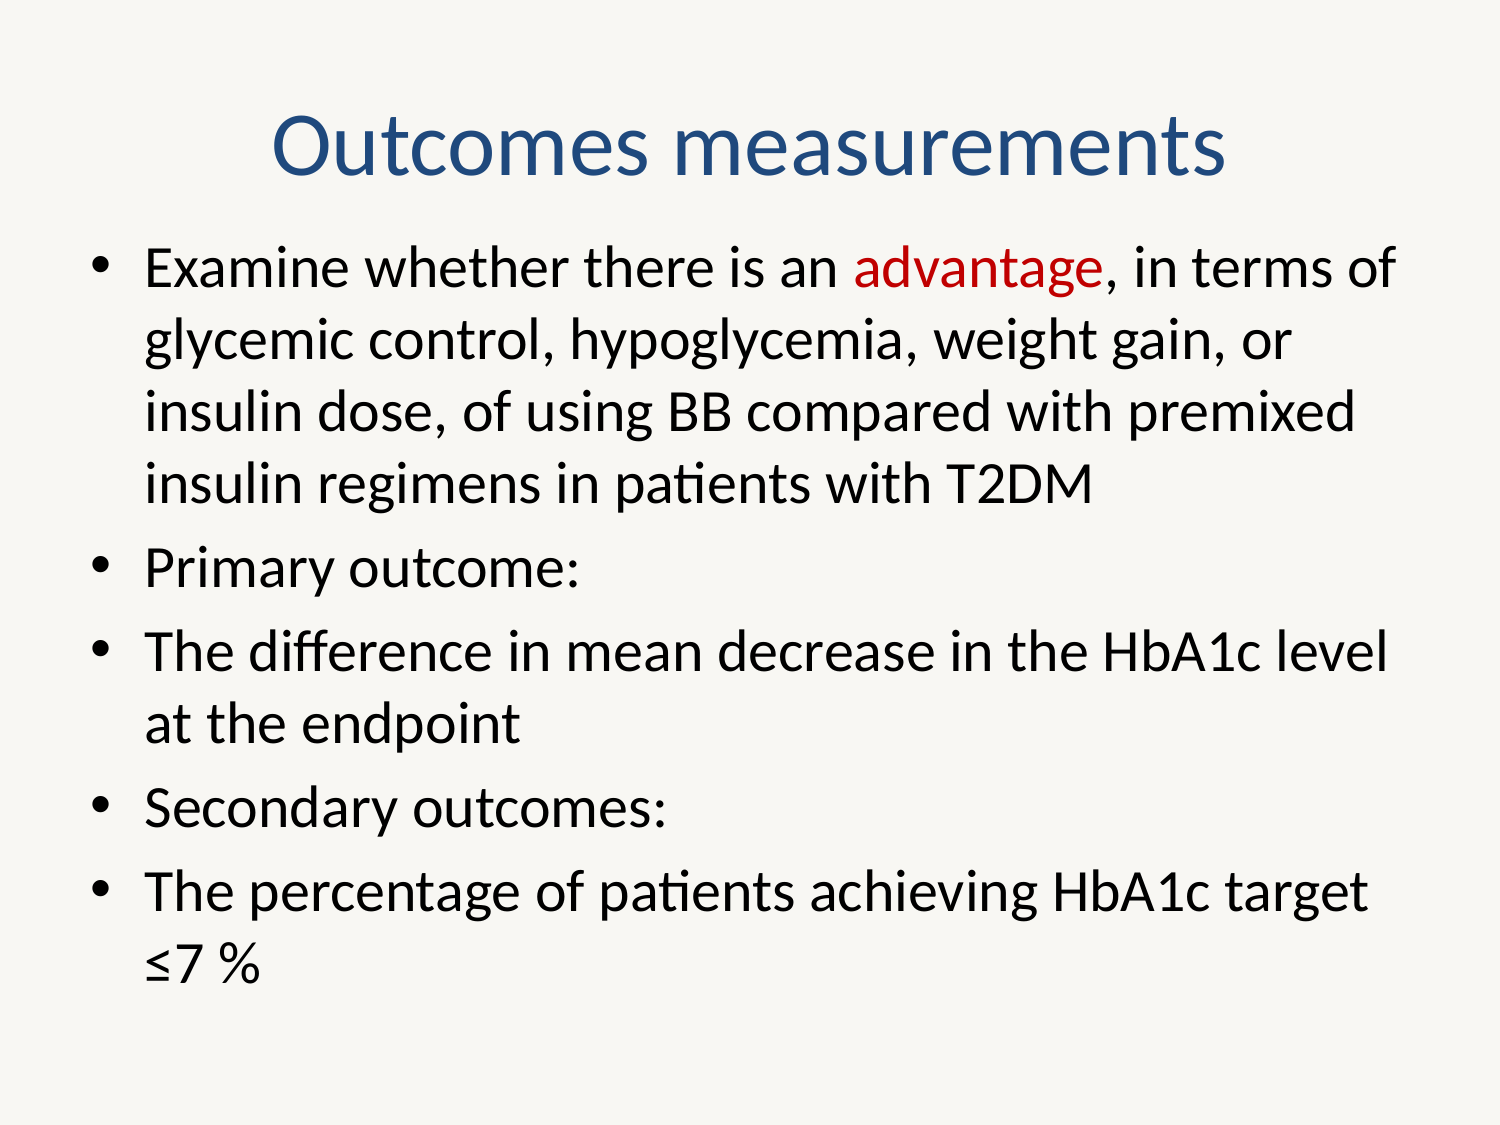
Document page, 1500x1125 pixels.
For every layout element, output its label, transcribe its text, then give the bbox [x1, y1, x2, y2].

list Examine whether there is an advantage, in terms of glycemic control, hypoglycemia, weight gain, or insulin dose, of using BB compared with premixed insulin regimens in patients with T2DM Primary outcome: The difference in mean decrease in the HbA1c level at the endpoint Secondary outcomes: The percentage of patients achieving HbA1c target ≤7 % [75, 219, 1425, 1005]
title Outcomes measurements [75, 45, 1425, 219]
